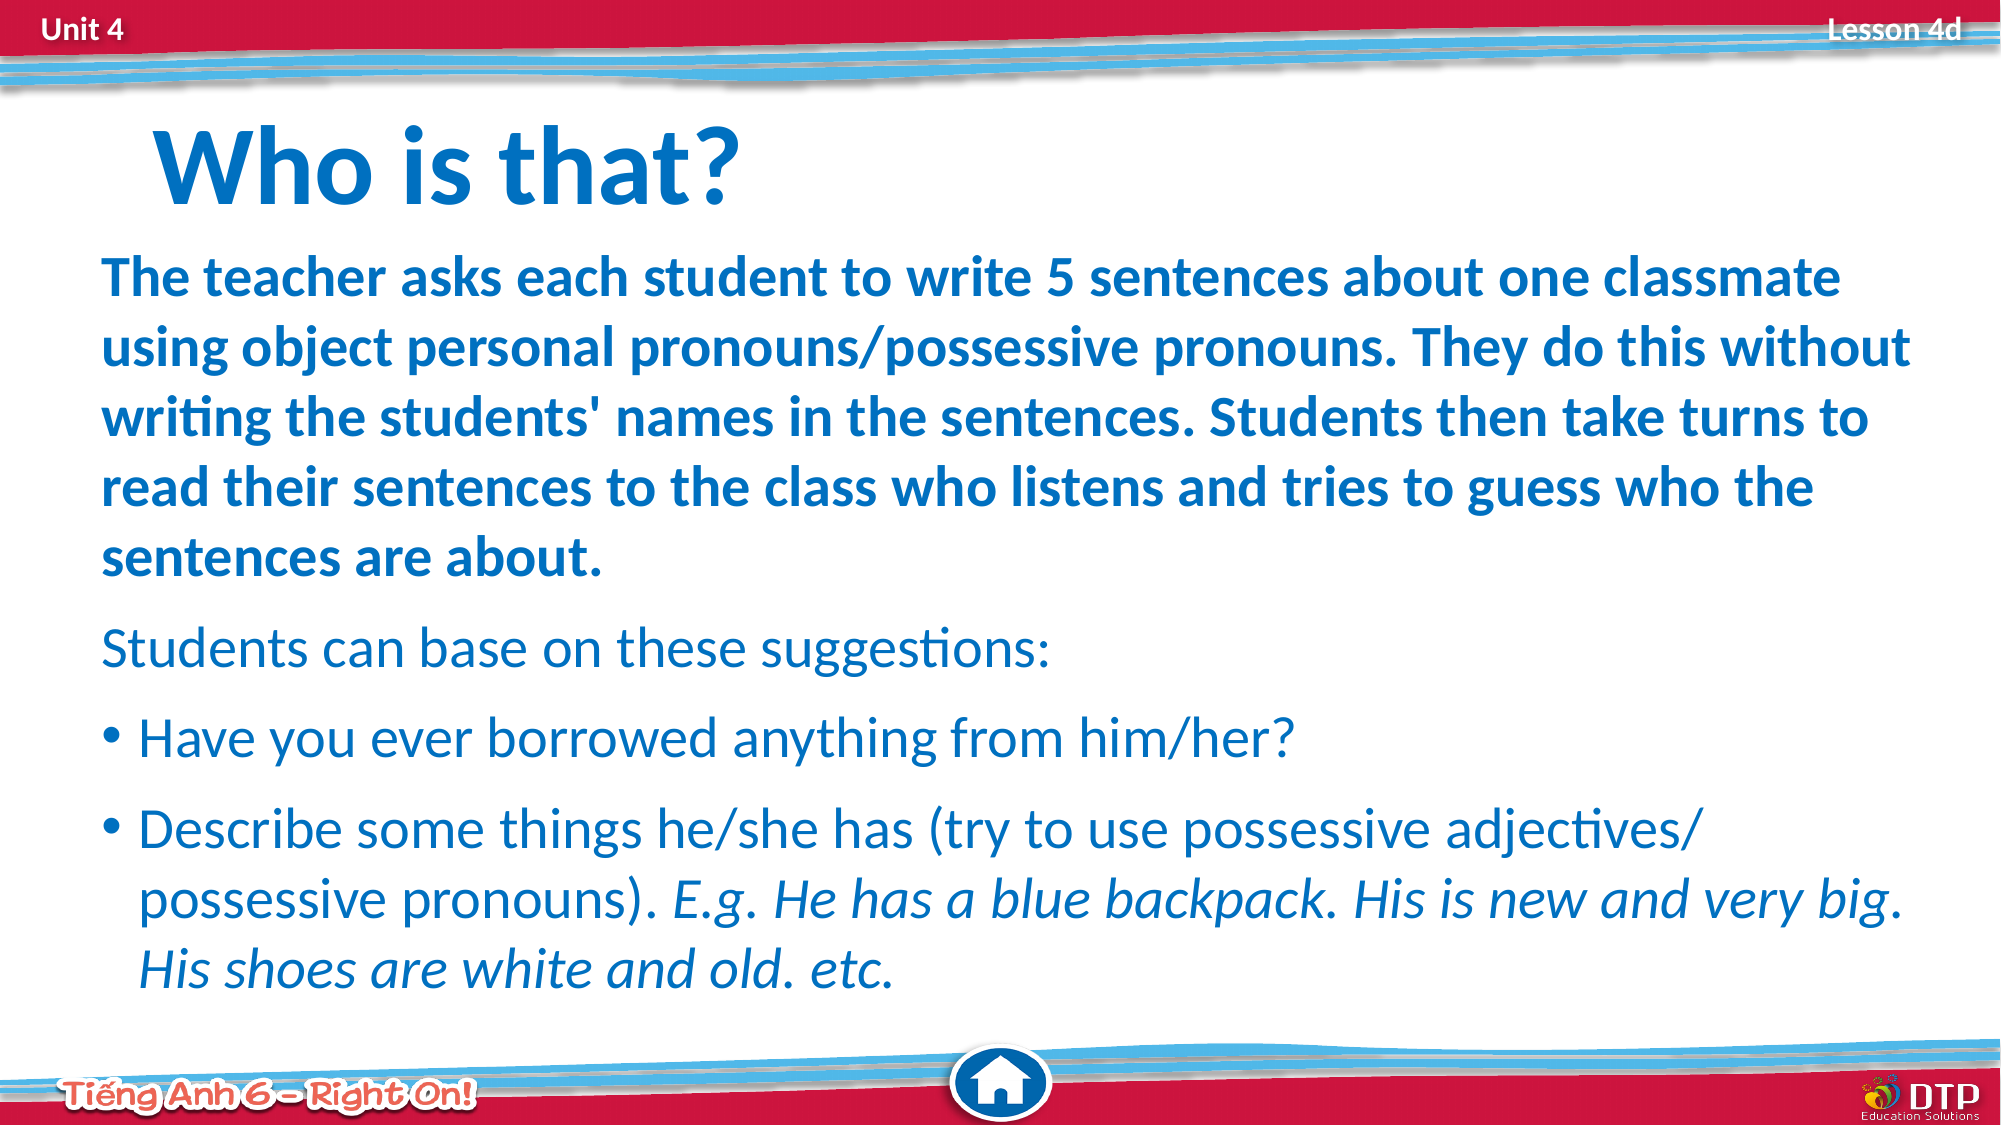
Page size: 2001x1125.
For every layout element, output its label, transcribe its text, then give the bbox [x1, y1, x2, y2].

picture [0, 0, 2000, 1125]
list The teacher asks each student to write 5 sentences about one classmate using object personal pronouns/possessive pronouns. They do this without writing the students' names in the sentences. Students then take turns to read their sentences to the class who listens and tries to guess who the sentences are about. Students can base on these suggestions: Have you ever borrowed anything from him/her? Describe some things he/she has (try to use possessive adjectives/ possessive pronouns). E.g. He has a blue backpack. His is new and very big. His shoes are white and old. etc. [86, 231, 1933, 1066]
title Who is that? [137, 59, 1863, 231]
